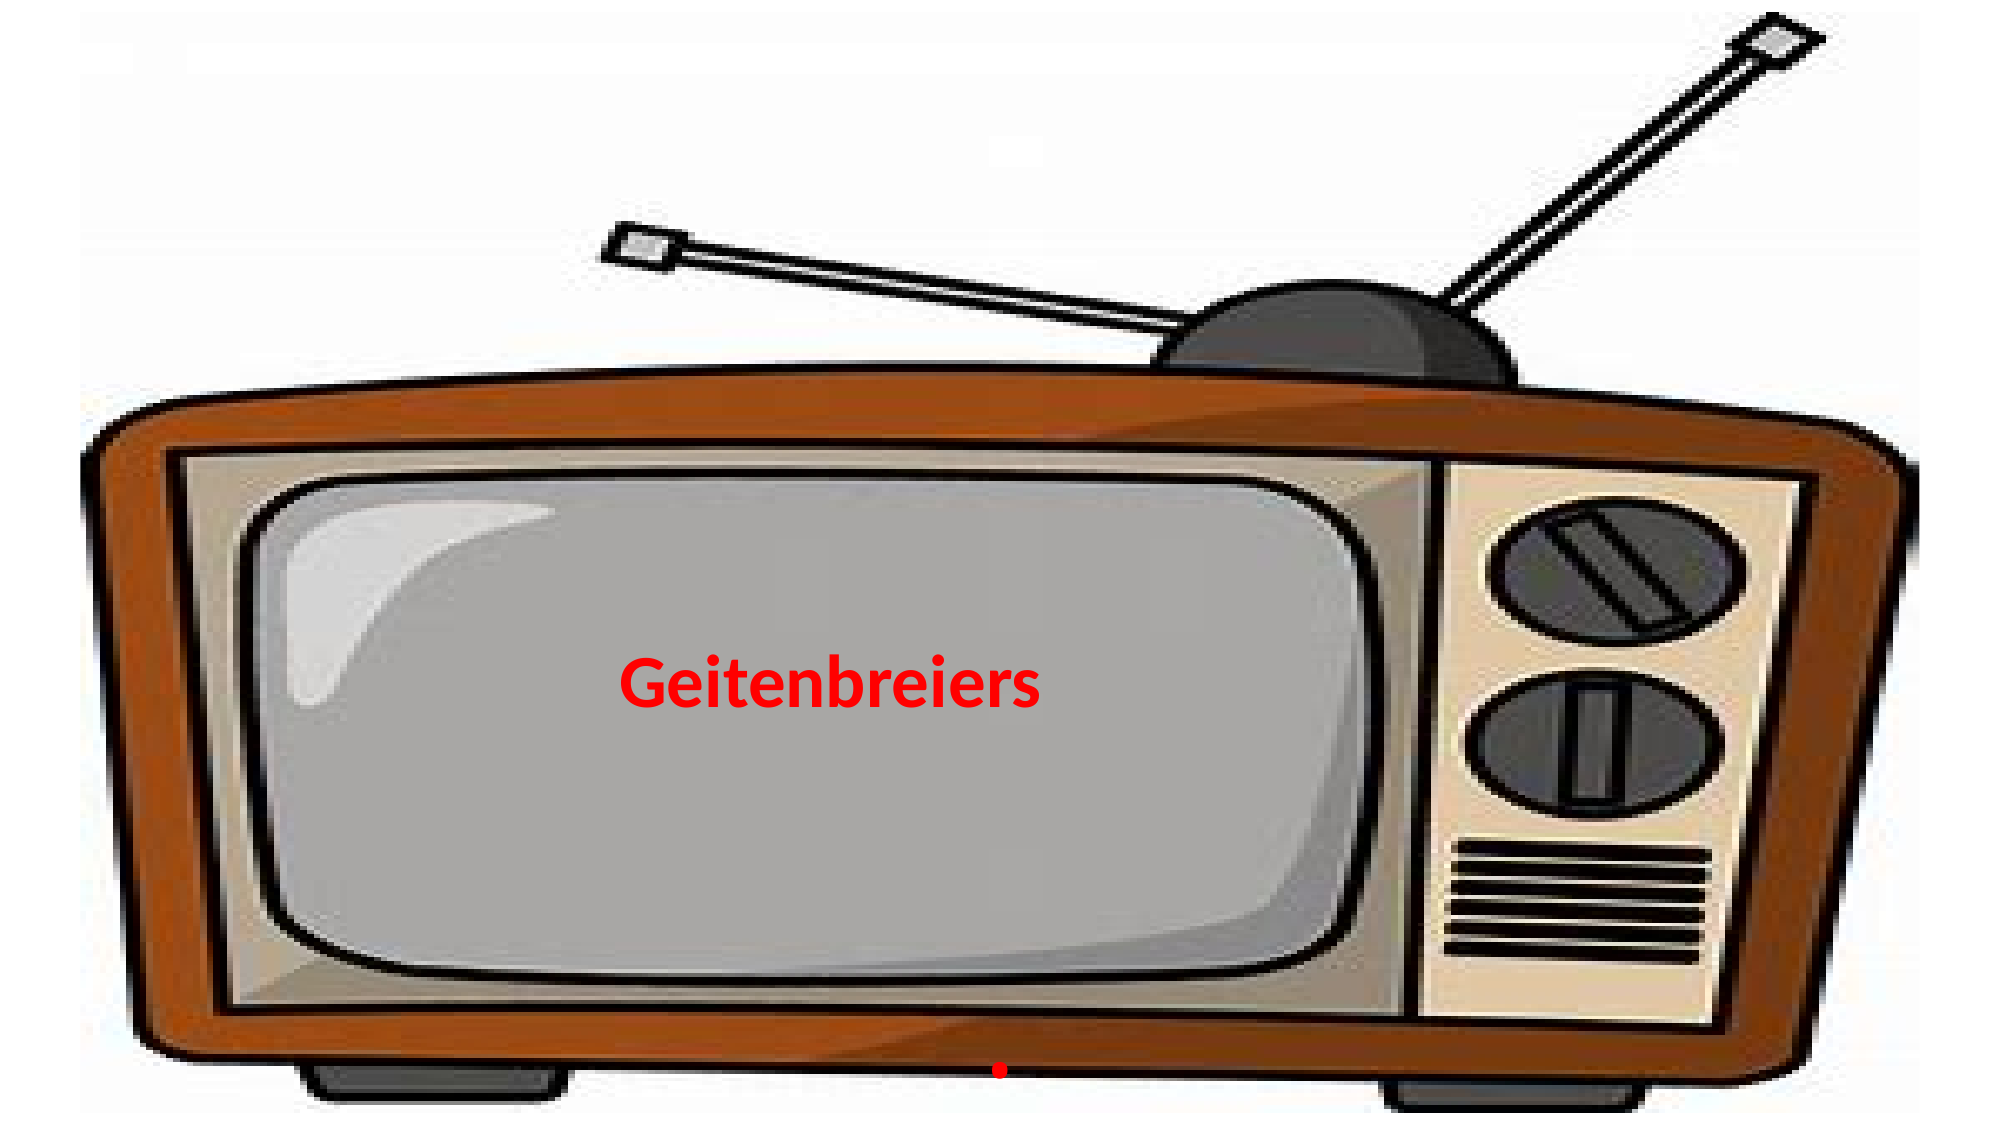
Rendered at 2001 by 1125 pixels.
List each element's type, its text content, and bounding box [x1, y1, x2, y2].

title . [80, 12, 1920, 1113]
subtitle Geitenbreiers [80, 635, 1581, 907]
